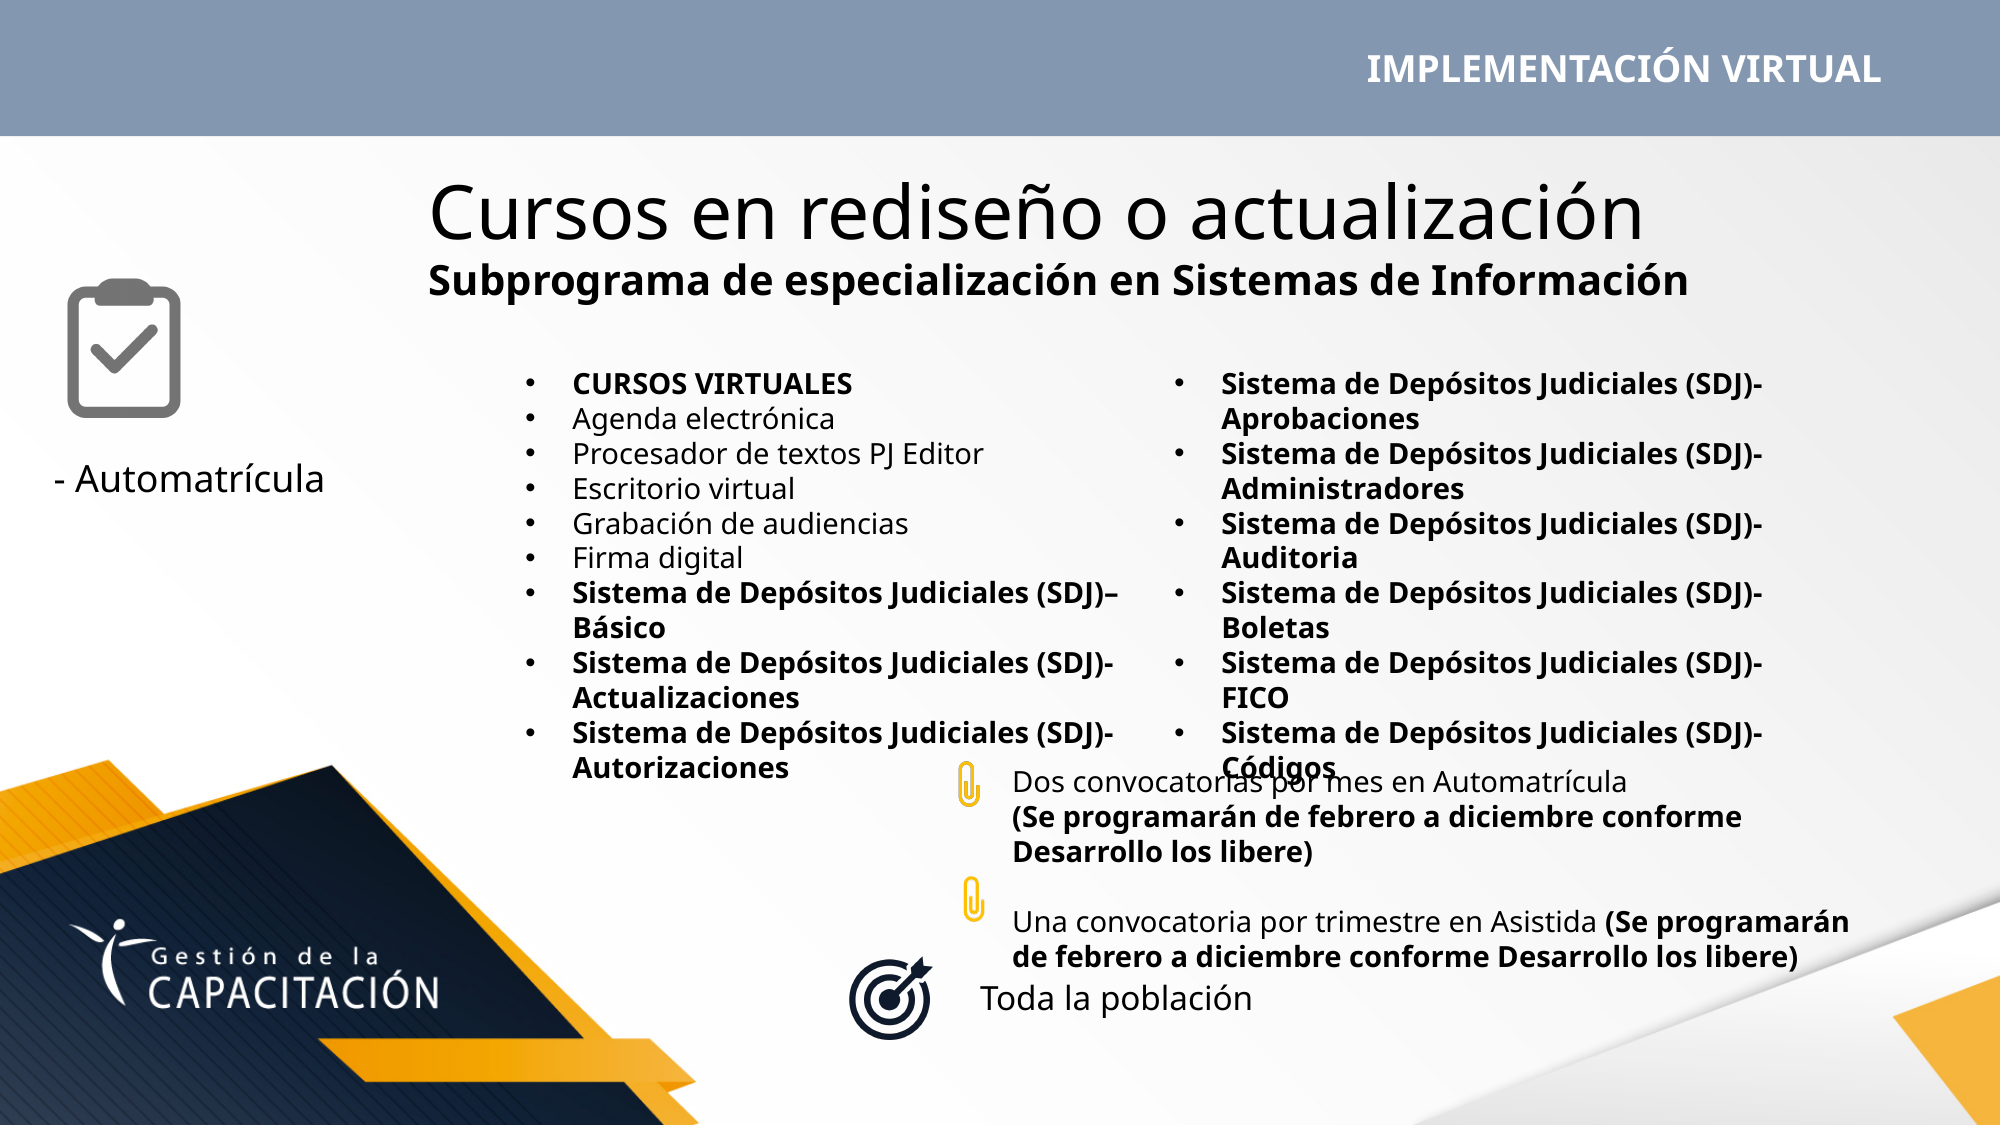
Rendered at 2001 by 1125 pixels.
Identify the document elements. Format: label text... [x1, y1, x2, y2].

text_box CURSOS VIRTUALES Agenda electrónica Procesador de textos PJ Editor Escritorio virtual Grabación de audiencias Firma digital Sistema de Depósitos Judiciales (SDJ)– Básico Sistema de Depósitos Judiciales (SDJ)- Actualizaciones Sistema de Depósitos Judiciales (SDJ)- Autorizaciones Sistema de Depósitos Judiciales (SDJ)- Aprobaciones Sistema de Depósitos Judiciales (SDJ)- Administradores Sistema de Depósitos Judiciales (SDJ)- Auditoria Sistema de Depósitos Judiciales (SDJ)- Boletas Sistema de Depósitos Judiciales (SDJ)- FICO Sistema de Depósitos Judiciales (SDJ)- Códigos [510, 357, 1838, 947]
text_box Toda la población [965, 969, 1866, 1025]
text_box [0, 0, 2000, 137]
text_box Dos convocatorias por mes en Automatrícula (Se programarán de febrero a diciembre conforme Desarrollo los libere) Una convocatoria por trimestre en Asistida (Se programarán de febrero a diciembre conforme Desarrollo los libere) [997, 756, 1898, 981]
text_box IMPLEMENTACIÓN VIRTUAL [98, 37, 1898, 98]
text_box - Automatrícula [38, 447, 378, 508]
text_box Cursos en rediseño o actualización Subprograma de especialización en Sistemas de Información [414, 156, 1806, 312]
picture [0, 137, 2000, 1125]
